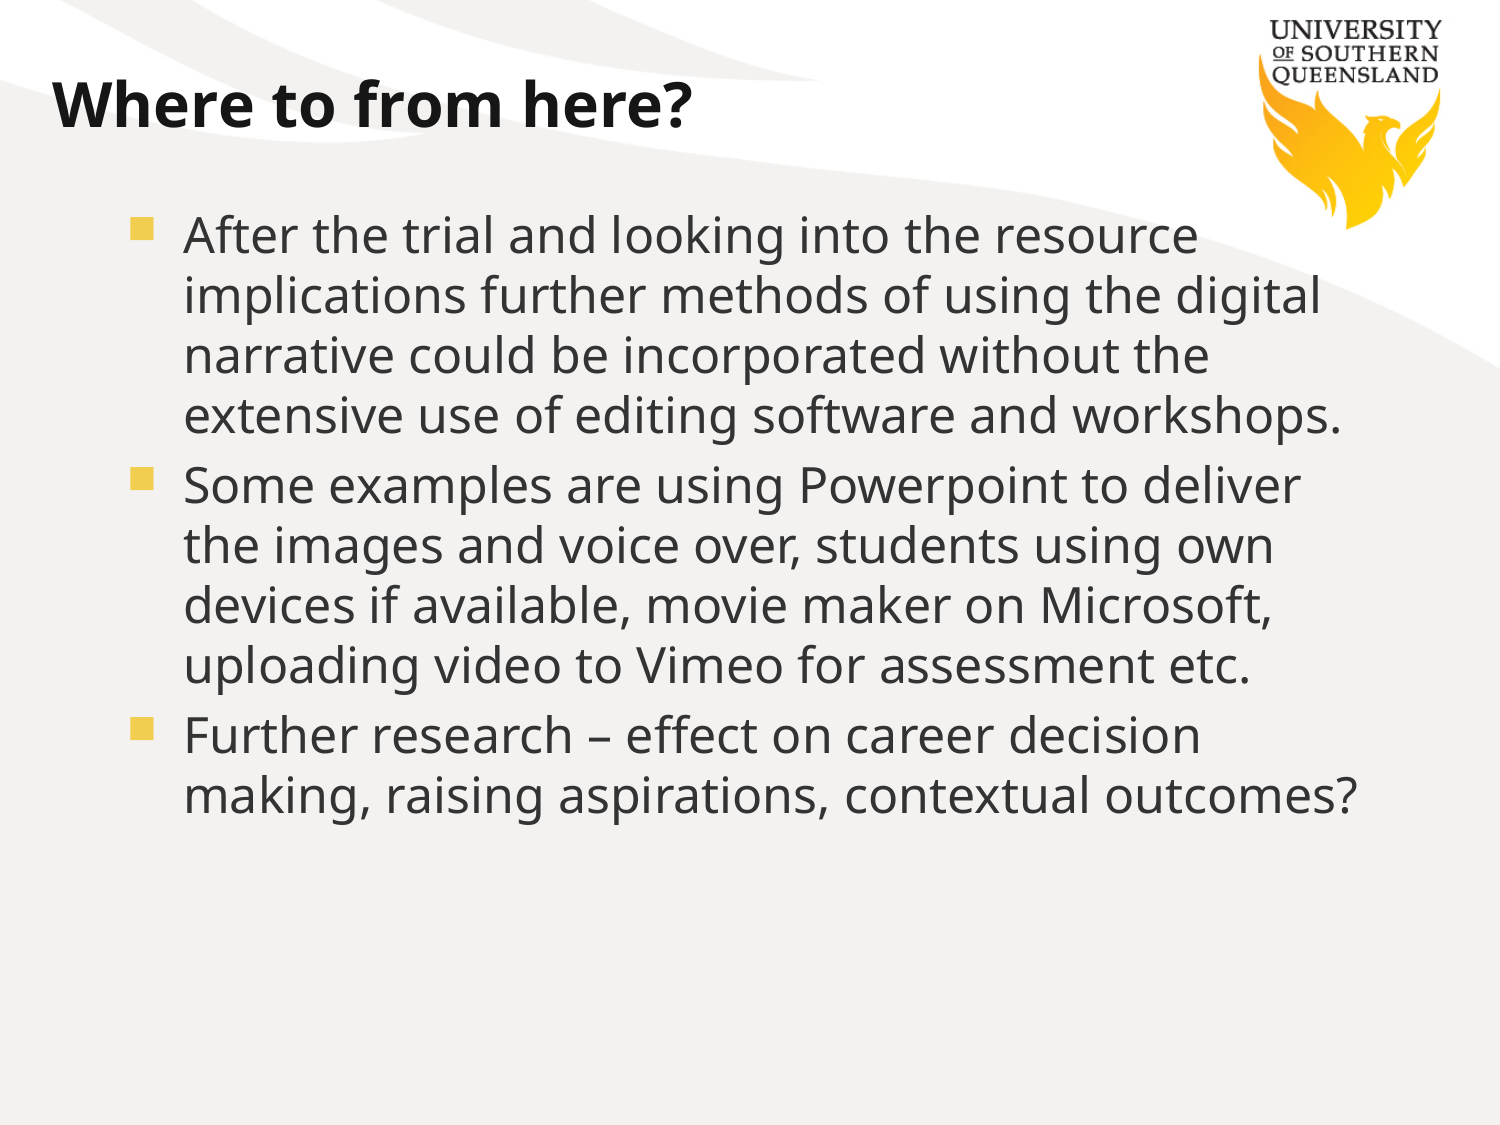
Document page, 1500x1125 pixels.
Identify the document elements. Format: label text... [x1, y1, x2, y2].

list After the trial and looking into the resource implications further methods of using the digital narrative could be incorporated without the extensive use of editing software and workshops. Some examples are using Powerpoint to deliver the images and voice over, students using own devices if available, movie maker on Microsoft, uploading video to Vimeo for assessment etc. Further research – effect on career decision making, raising aspirations, contextual outcomes? [111, 196, 1388, 1024]
picture [0, 0, 1500, 1125]
title Where to from here? [37, 0, 1388, 148]
